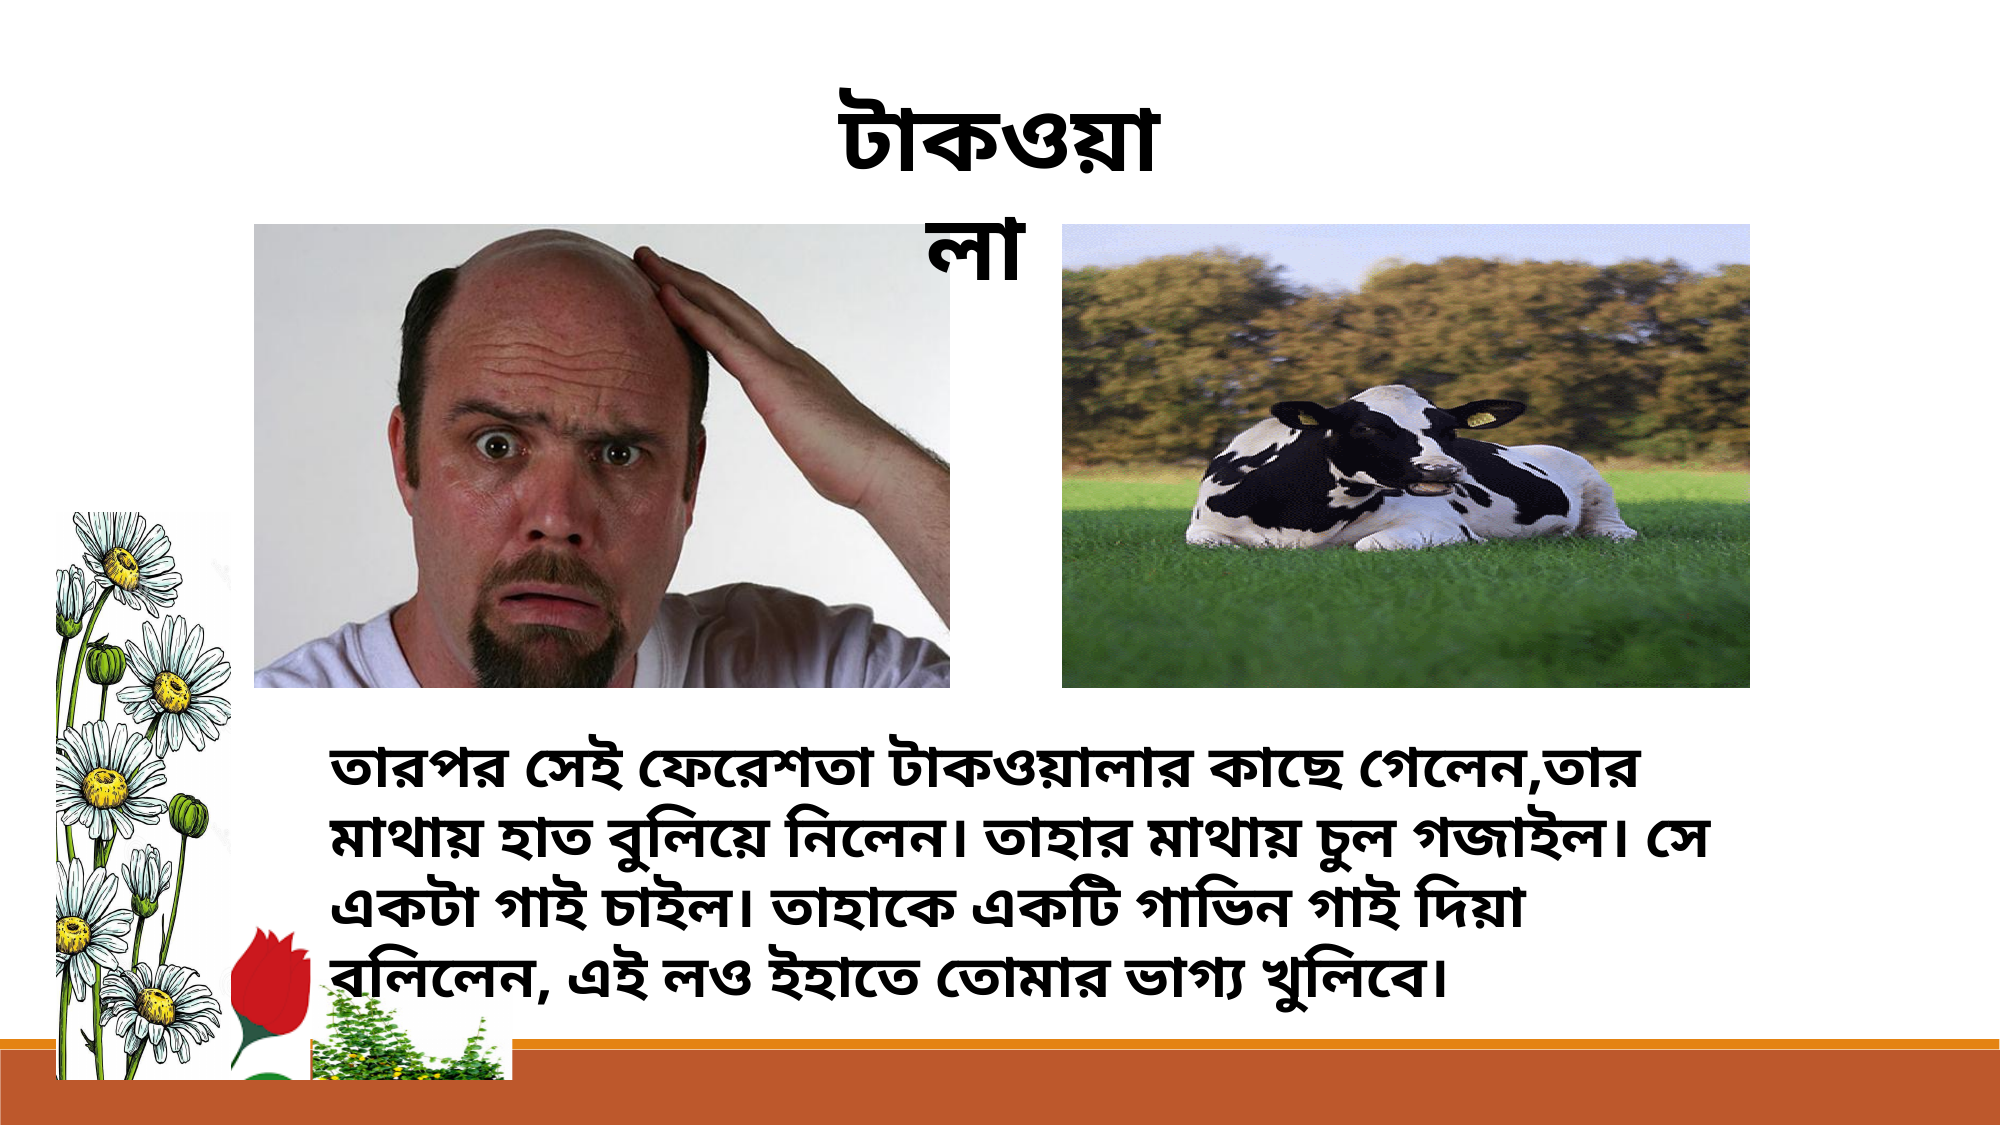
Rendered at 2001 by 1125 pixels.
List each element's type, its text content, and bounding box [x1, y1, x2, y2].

text_box টাকওয়ালা [819, 71, 1181, 307]
picture [1061, 223, 1751, 688]
picture [55, 511, 514, 1080]
picture [254, 223, 951, 688]
text_box তারপর সেই ফেরেশতা টাকওয়ালার কাছে গেলেন,তার মাথায় হাত বুলিয়ে নিলেন। তাহার মাথায় চুল গজাইল। সে একটা গাই চাইল। তাহাকে একটি গাভিন গাই দিয়া বলিলেন, এই লও ইহাতে তোমার ভাগ্য খুলিবে। [302, 738, 1752, 1000]
